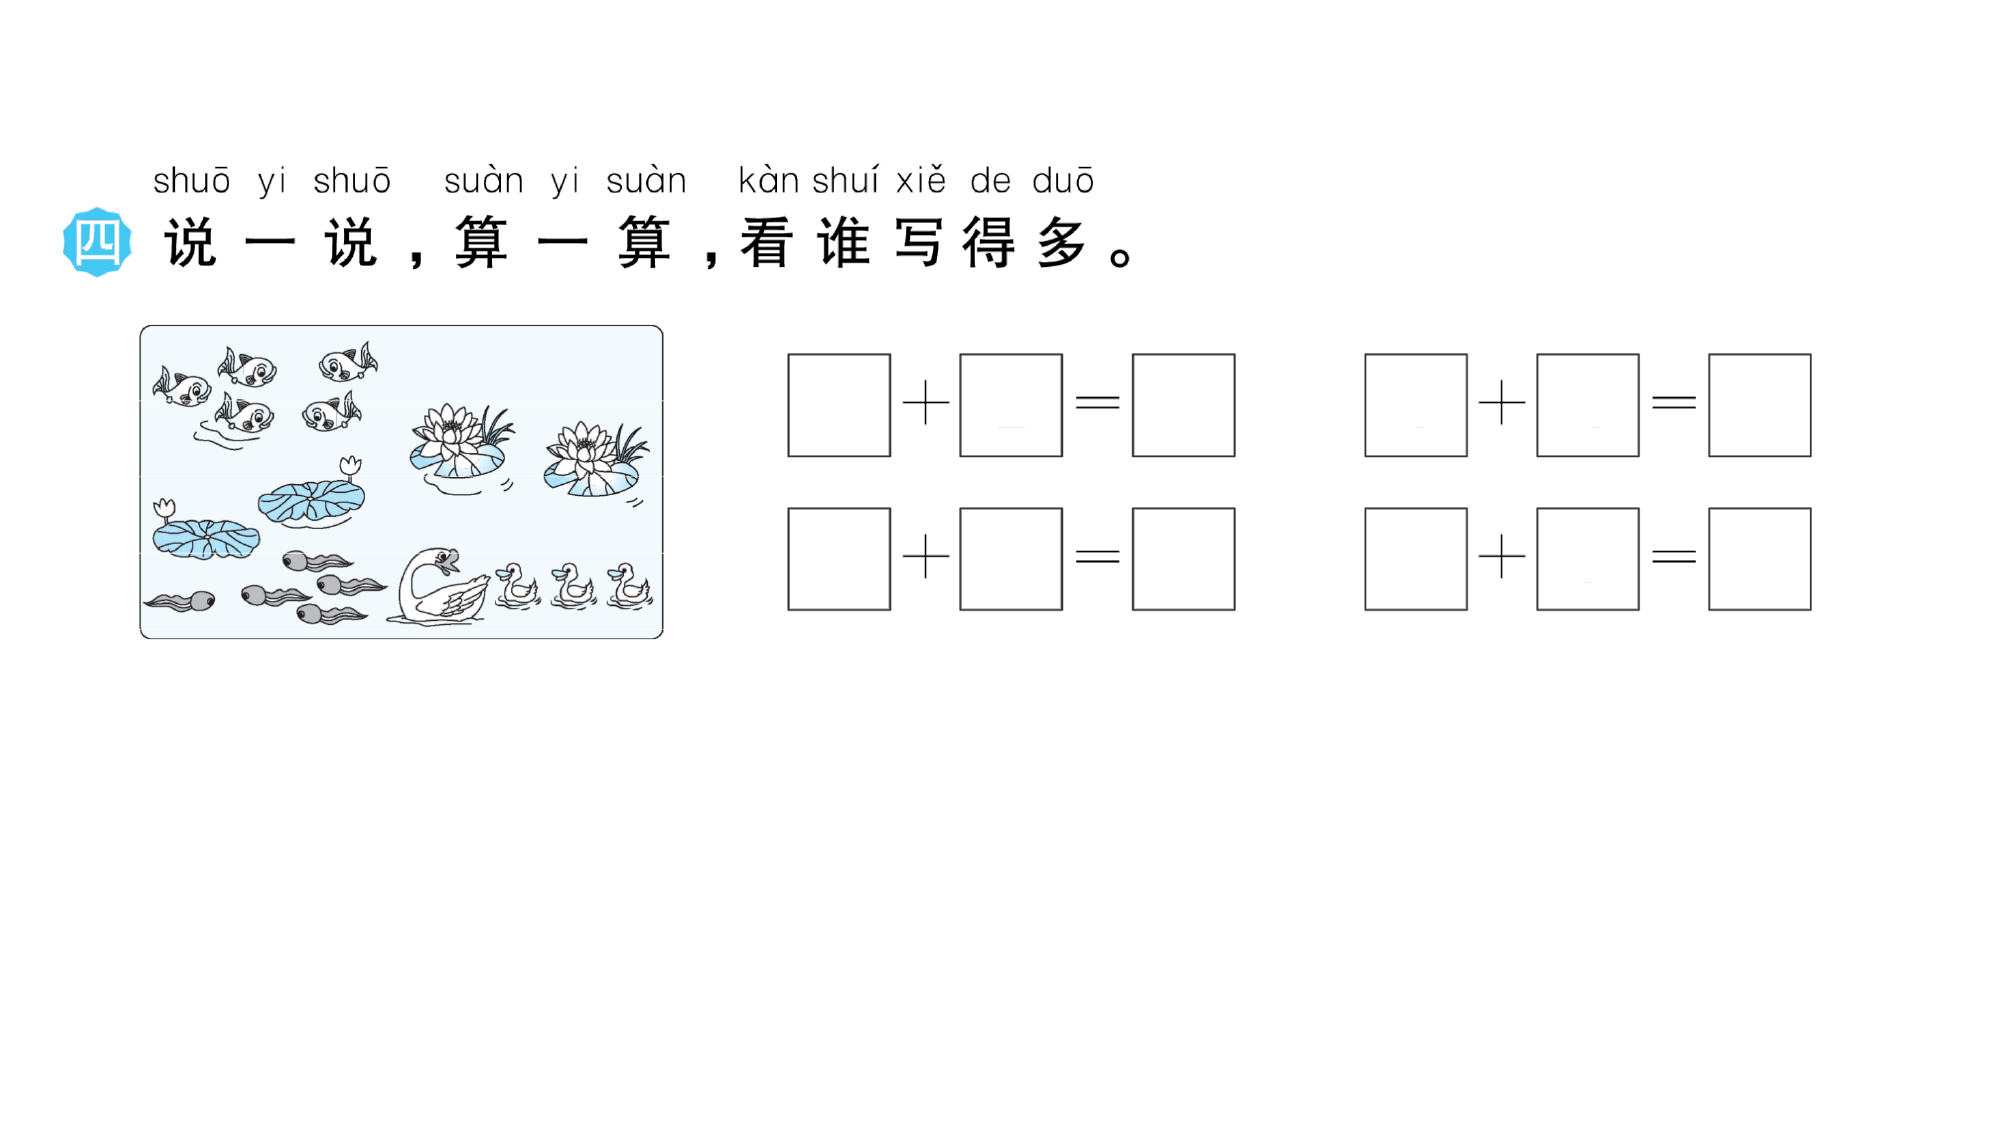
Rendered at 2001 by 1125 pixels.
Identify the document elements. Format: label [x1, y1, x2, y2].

picture [58, 136, 1949, 658]
